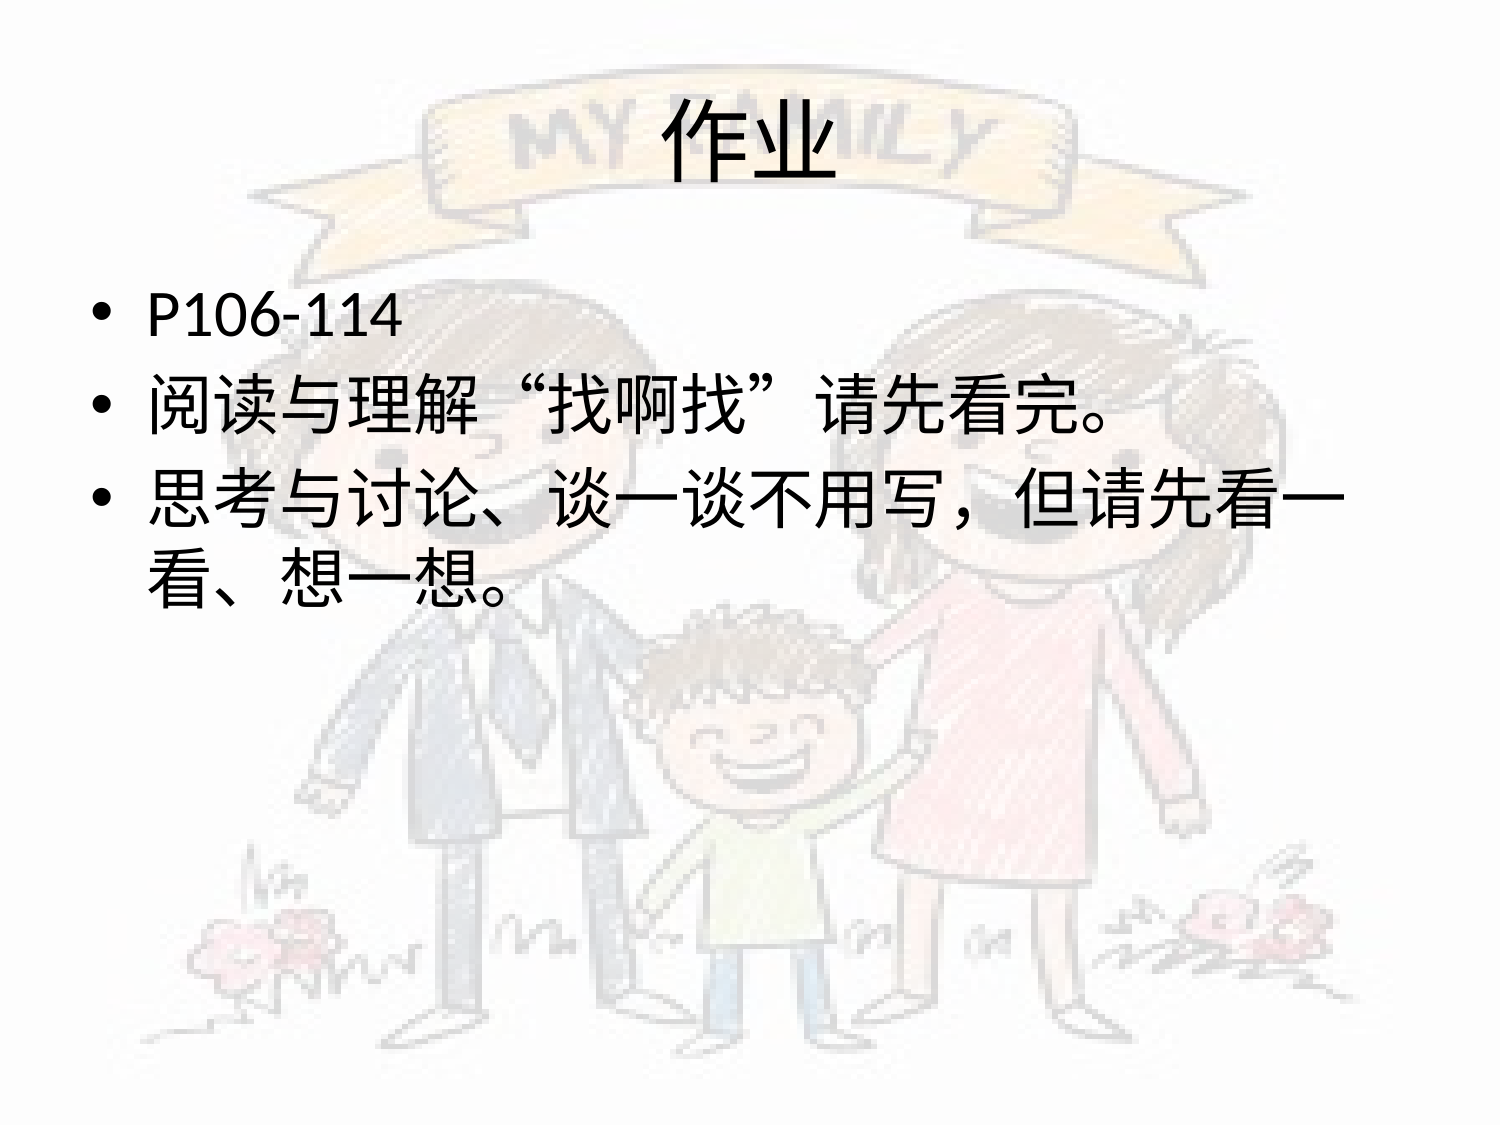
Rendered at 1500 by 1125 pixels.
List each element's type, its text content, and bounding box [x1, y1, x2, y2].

list P106-114 阅读与理解“找啊找”请先看完。 思考与讨论、谈一谈不用写，但请先看一看、想一想。 [75, 262, 1425, 1005]
title 作业 [75, 45, 1425, 233]
